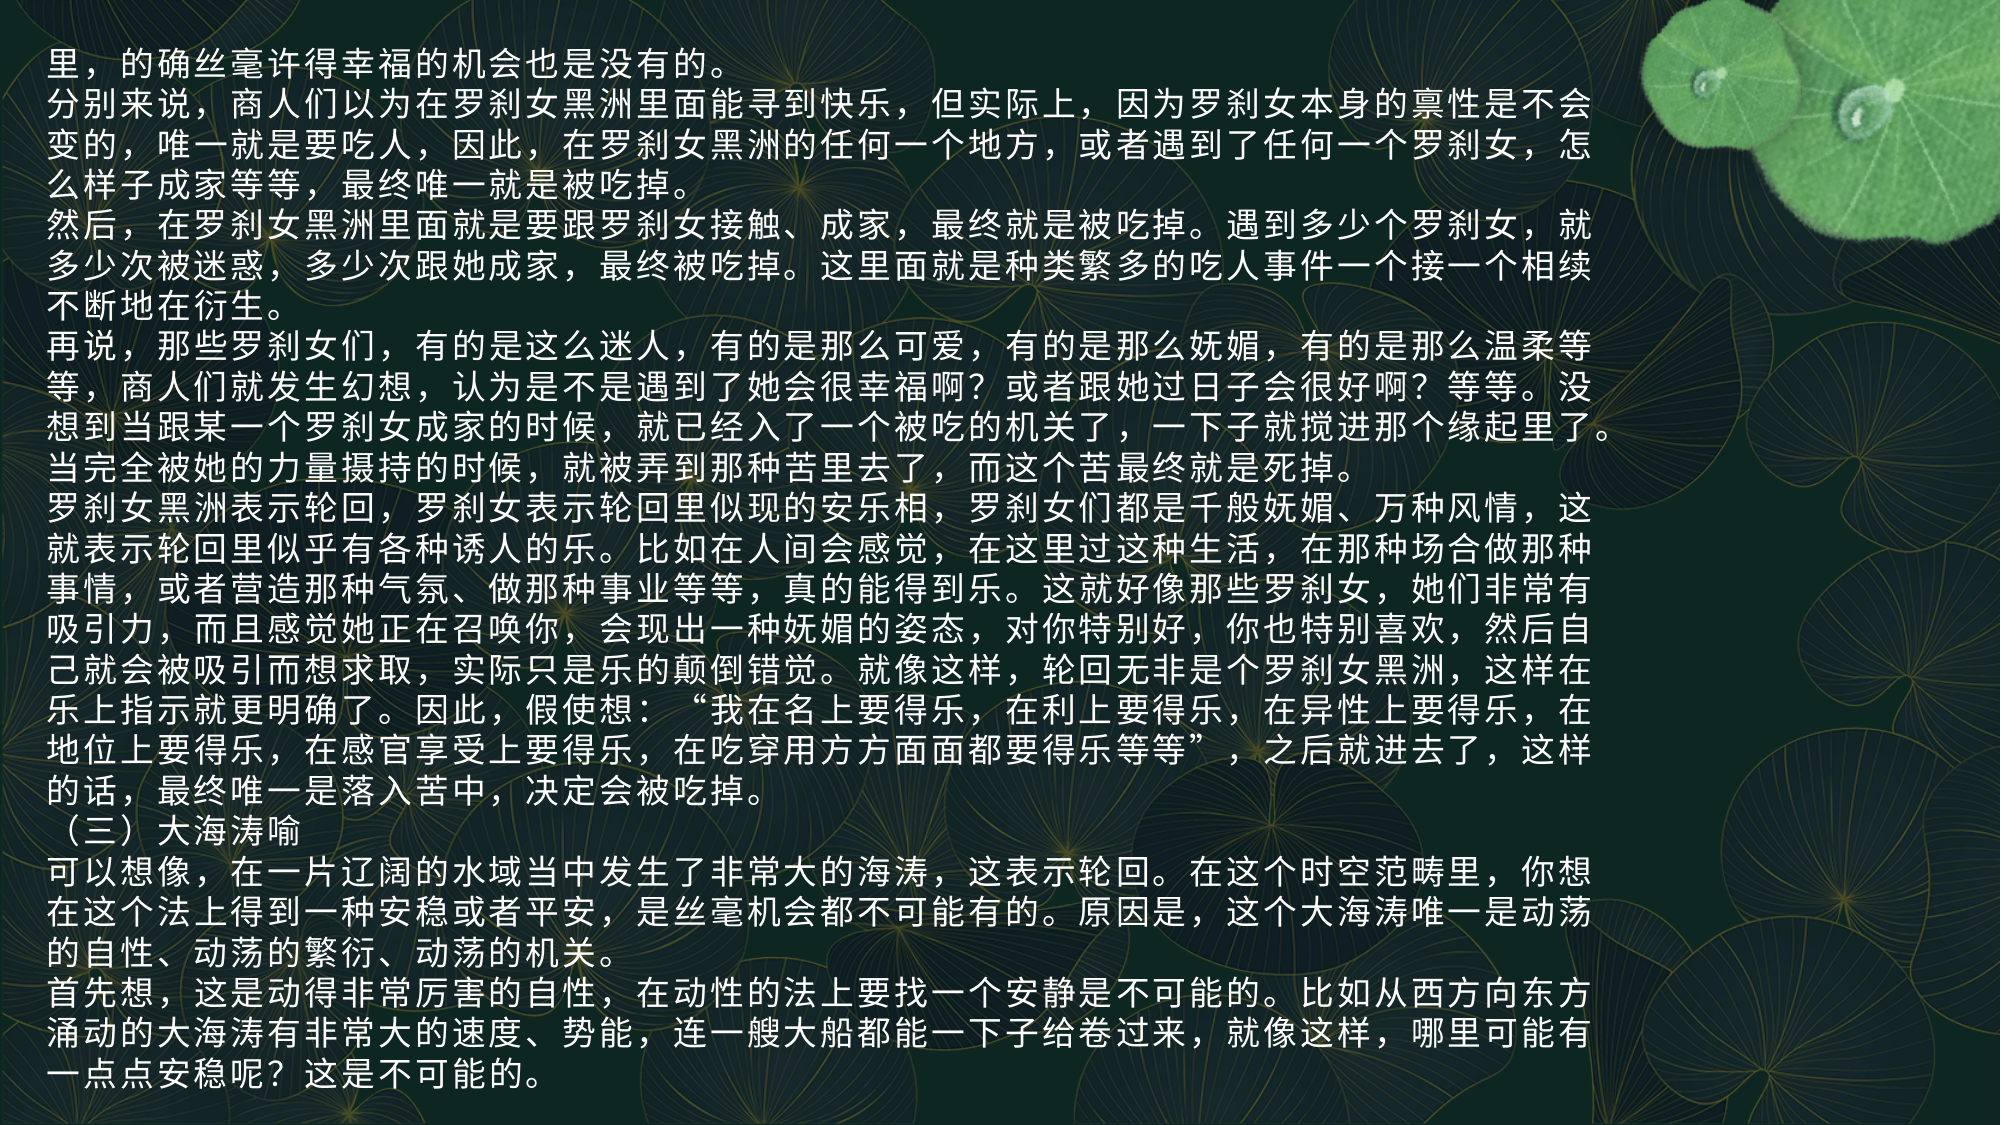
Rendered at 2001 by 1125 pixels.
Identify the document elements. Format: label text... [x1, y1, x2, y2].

picture [0, 0, 2001, 1125]
title 里，的确丝毫许得幸福的机会也是没有的。 分别来说，商人们以为在罗刹女黑洲里面能寻到快乐，但实际上，因为罗刹女本身的禀性是不会变的，唯一就是要吃人，因此，在罗刹女黑洲的任何一个地方，或者遇到了任何一个罗刹女，怎么样子成家等等，最终唯一就是被吃掉。 然后，在罗刹女黑洲里面就是要跟罗刹女接触、成家，最终就是被吃掉。遇到多少个罗刹女，就多少次被迷惑，多少次跟她成家，最终被吃掉。这里面就是种类繁多的吃人事件一个接一个相续不断地在衍生。 再说，那些罗刹女们，有的是这么迷人，有的是那么可爱，有的是那么妩媚，有的是那么温柔等等，商人们就发生幻想，认为是不是遇到了她会很幸福啊？或者跟她过日子会很好啊？等等。没想到当跟某一个罗刹女成家的时候，就已经入了一个被吃的机关了，一下子就搅进那个缘起里了。当完全被她的力量摄持的时候，就被弄到那种苦里去了，而这个苦最终就是死掉。 罗刹女黑洲表示轮回，罗刹女表示轮回里似现的安乐相，罗刹女们都是千般妩媚、万种风情，这就表示轮回里似乎有各种诱人的乐。比如在人间会感觉，在这里过这种生活，在那种场合做那种事情，或者营造那种气氛、做那种事业等等，真的能得到乐。这就好像那些罗刹女，她们非常有吸引力，而且感觉她正在召唤你，会现出一种妩媚的姿态，对你特别好，你也特别喜欢，然后自己就会被吸引而想求取，实际只是乐的颠倒错觉。就像这样，轮回无非是个罗刹女黑洲，这样在乐上指示就更明确了。因此，假使想：“我在名上要得乐，在利上要得乐，在异性上要得乐，在地位上要得乐，在感官享受上要得乐，在吃穿用方方面面都要得乐等等”，之后就进去了，这样的话，最终唯一是落入苦中，决定会被吃掉。 （三）大海涛喻 可以想像，在一片辽阔的水域当中发生了非常大的海涛，这表示轮回。在这个时空范畴里，你想在这个法上得到一种安稳或者平安，是丝毫机会都不可能有的。原因是，这个大海涛唯一是动荡的自性、动荡的繁衍、动荡的机关。 首先想，这是动得非常厉害的自性，在动性的法上要找一个安静是不可能的。比如从西方向东方涌动的大海涛有非常大的速度、势能，连一艘大船都能一下子给卷过来，就像这样，哪里可能有一点点安稳呢？这是不可能的。 [29, 36, 1624, 1100]
